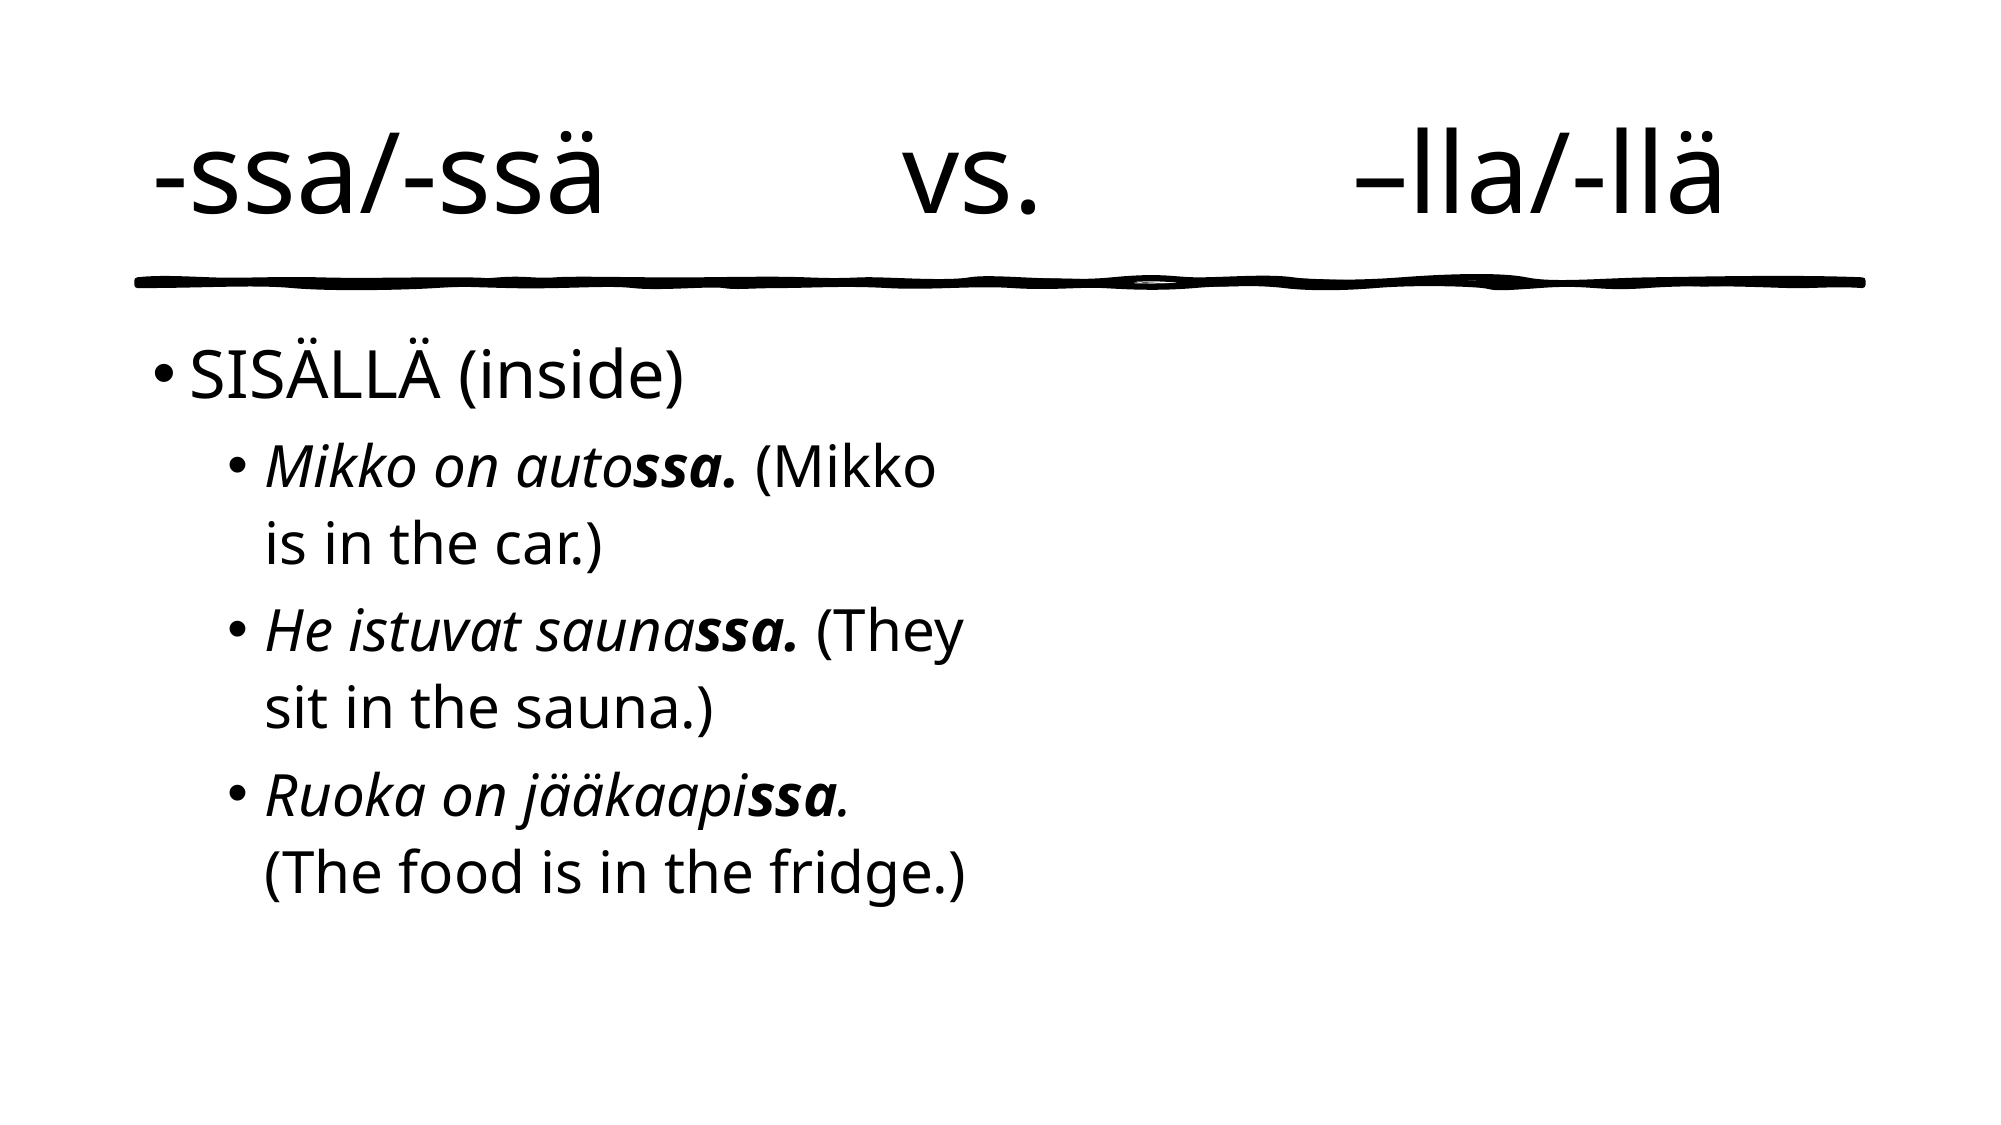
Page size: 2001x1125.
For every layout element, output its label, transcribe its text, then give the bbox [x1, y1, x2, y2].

title -ssa/-ssä vs. –lla/-llä [137, 59, 1863, 278]
list SISÄLLÄ (inside) Mikko on autossa. (Mikko is in the car.) He istuvat saunassa. (They sit in the sauna.) Ruoka on jääkaapissa. (The food is in the fridge.) [137, 316, 988, 1014]
